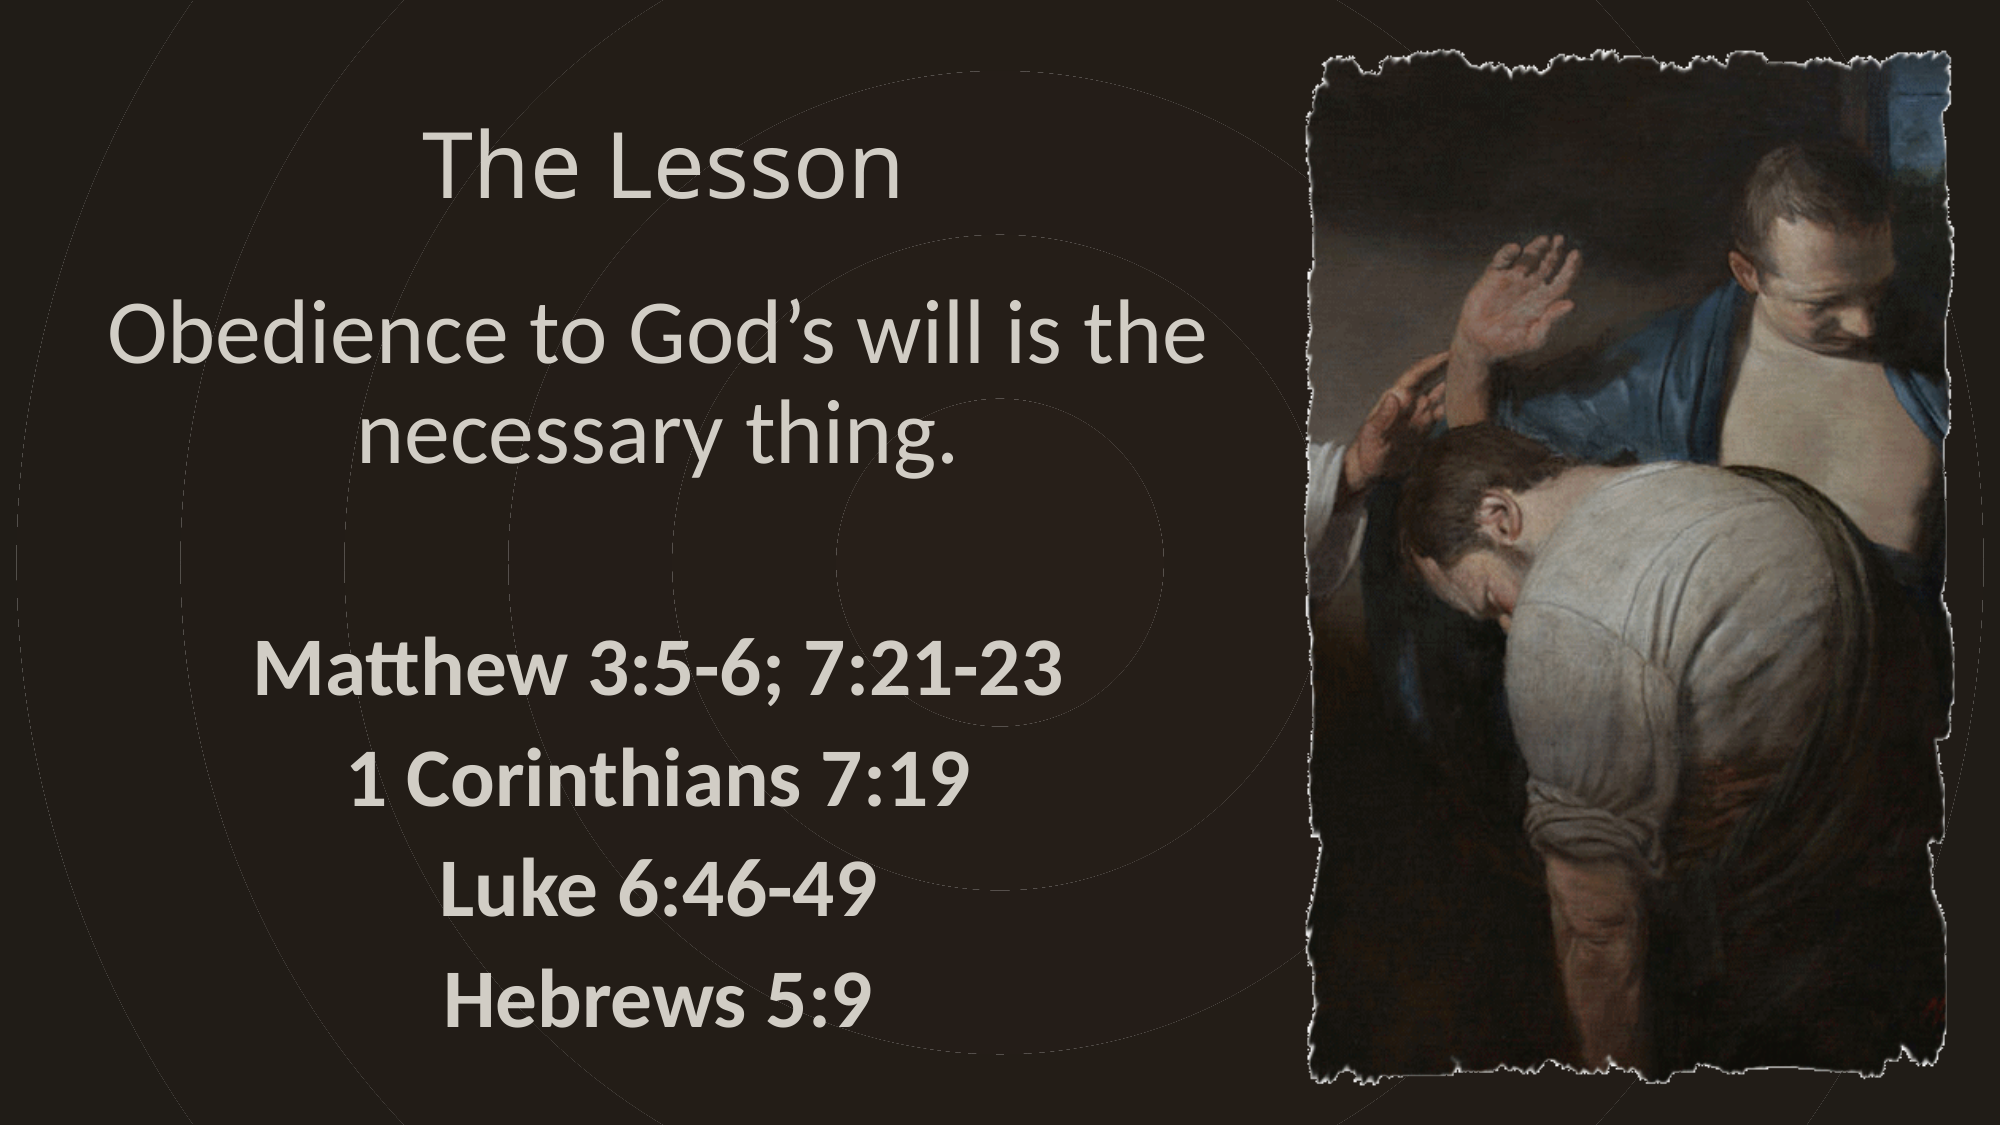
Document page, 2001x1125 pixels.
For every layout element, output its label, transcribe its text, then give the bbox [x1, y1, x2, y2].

list Obedience to God’s will is the necessary thing. Matthew 3:5-6; 7:21-23 1 Corinthians 7:19 Luke 6:46-49 Hebrews 5:9 [83, 277, 1233, 1092]
picture [1303, 32, 1956, 1092]
title The Lesson [137, 59, 1191, 277]
